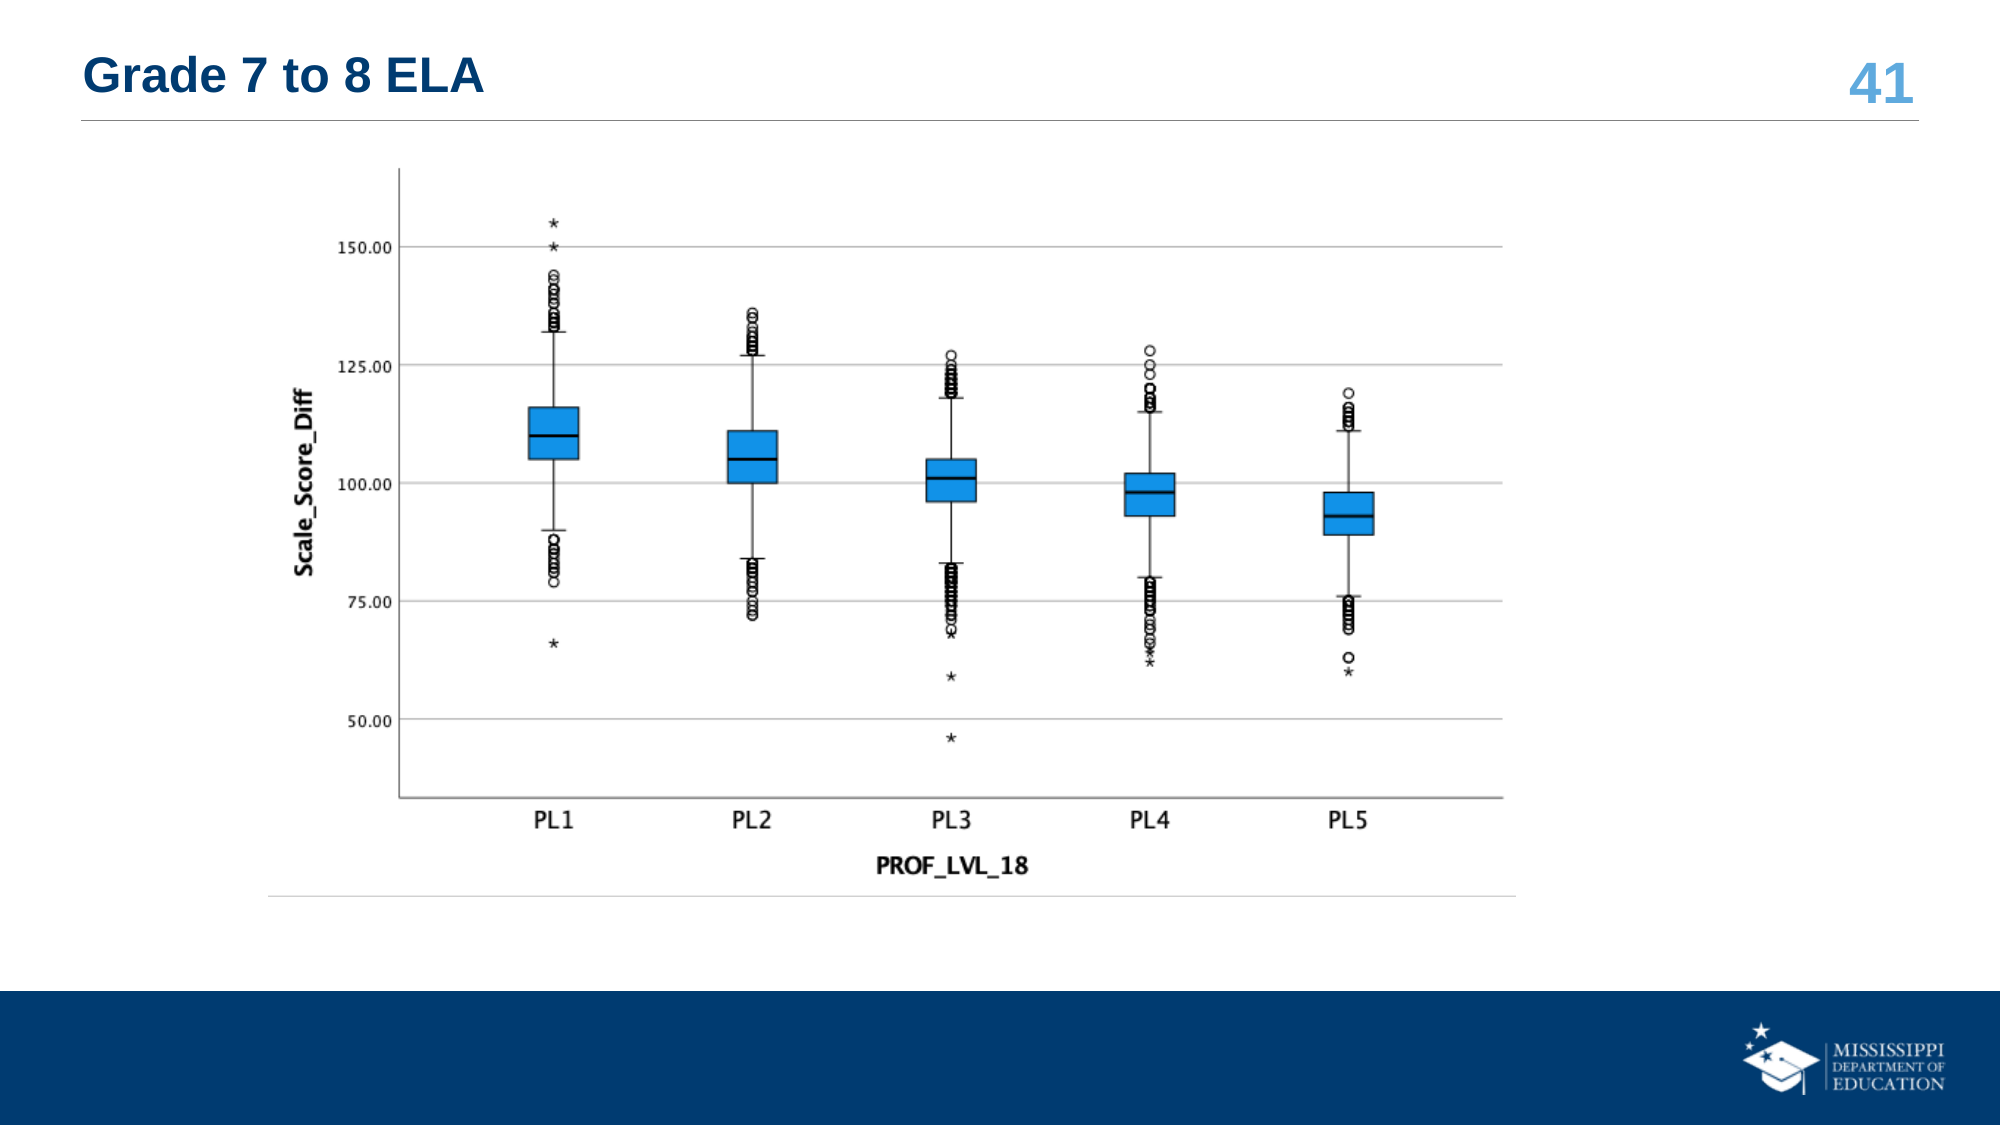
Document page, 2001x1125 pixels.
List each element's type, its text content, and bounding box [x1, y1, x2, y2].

picture [268, 161, 1516, 964]
title Grade 7 to 8 ELA [67, 45, 1808, 108]
picture [1742, 1021, 1946, 1095]
